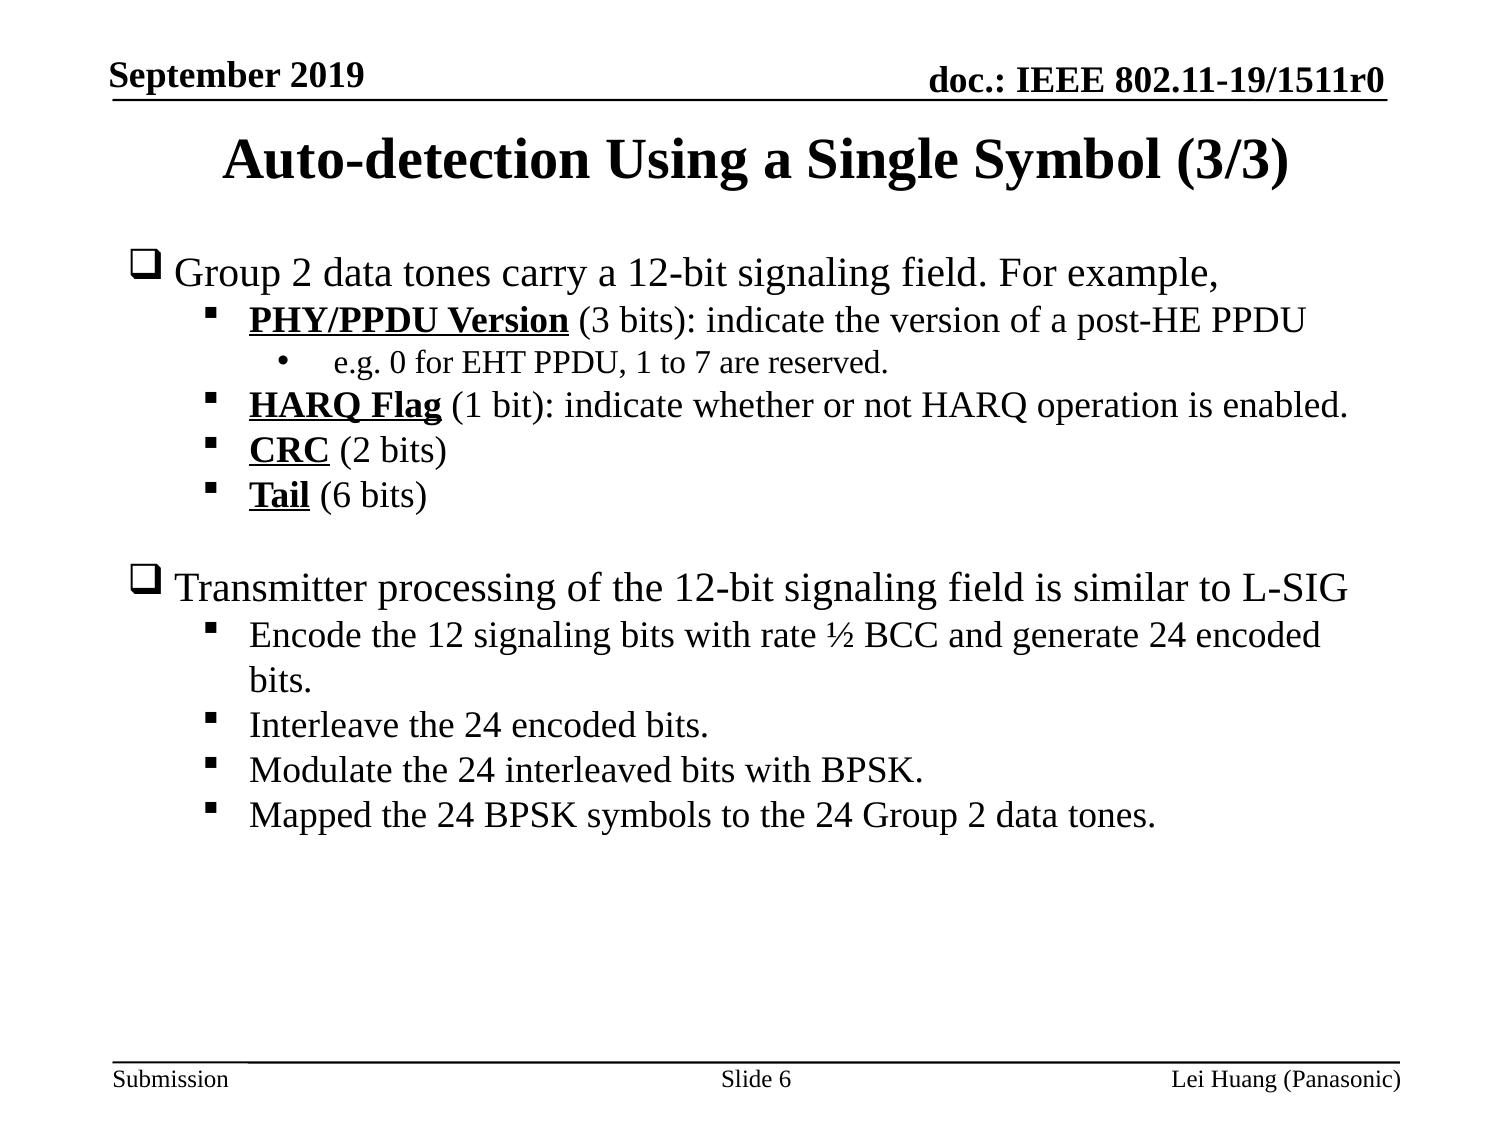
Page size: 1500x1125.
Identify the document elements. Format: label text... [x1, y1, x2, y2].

footer Lei Huang (Panasonic) [949, 1061, 1402, 1093]
text_box Group 2 data tones carry a 12-bit signaling field. For example, PHY/PPDU Version (3 bits): indicate the version of a post-HE PPDU e.g. 0 for EHT PPDU, 1 to 7 are reserved. HARQ Flag (1 bit): indicate whether or not HARQ operation is enabled. CRC (2 bits) Tail (6 bits) Transmitter processing of the 12-bit signaling field is similar to L-SIG Encode the 12 signaling bits with rate ½ BCC and generate 24 encoded bits. Interleave the 24 encoded bits. Modulate the 24 interleaved bits with BPSK. Mapped the 24 BPSK symbols to the 24 Group 2 data tones. [112, 237, 1394, 843]
slide_number Slide 6 [712, 1061, 800, 1093]
text_box Auto-detection Using a Single Symbol (3/3) [118, 118, 1394, 194]
